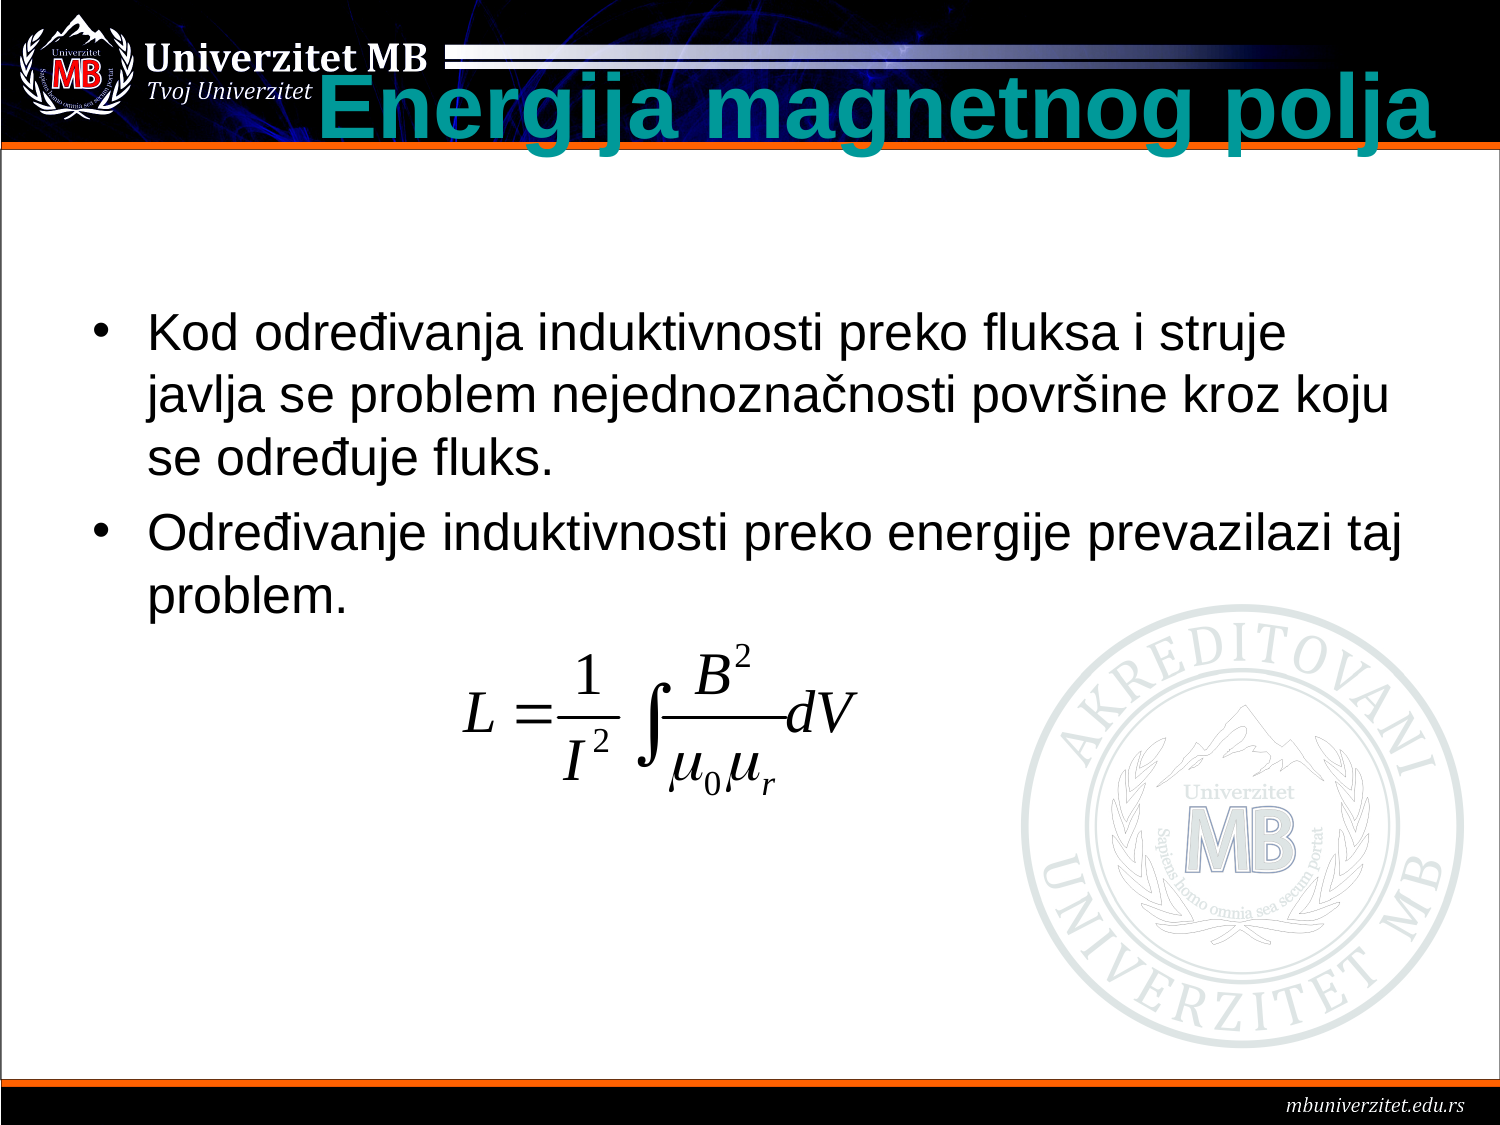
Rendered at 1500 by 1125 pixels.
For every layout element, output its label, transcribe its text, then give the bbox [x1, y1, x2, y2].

picture [0, 0, 1500, 1125]
text_box Energija magnetnog polja [253, 55, 1500, 149]
text_box Kod određivanja induktivnosti preko fluksa i struje javlja se problem nejednoznačnosti površine kroz koju se određuje fluks. Određivanje induktivnosti preko energije prevazilazi taj problem. [77, 290, 1428, 1034]
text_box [457, 633, 867, 804]
